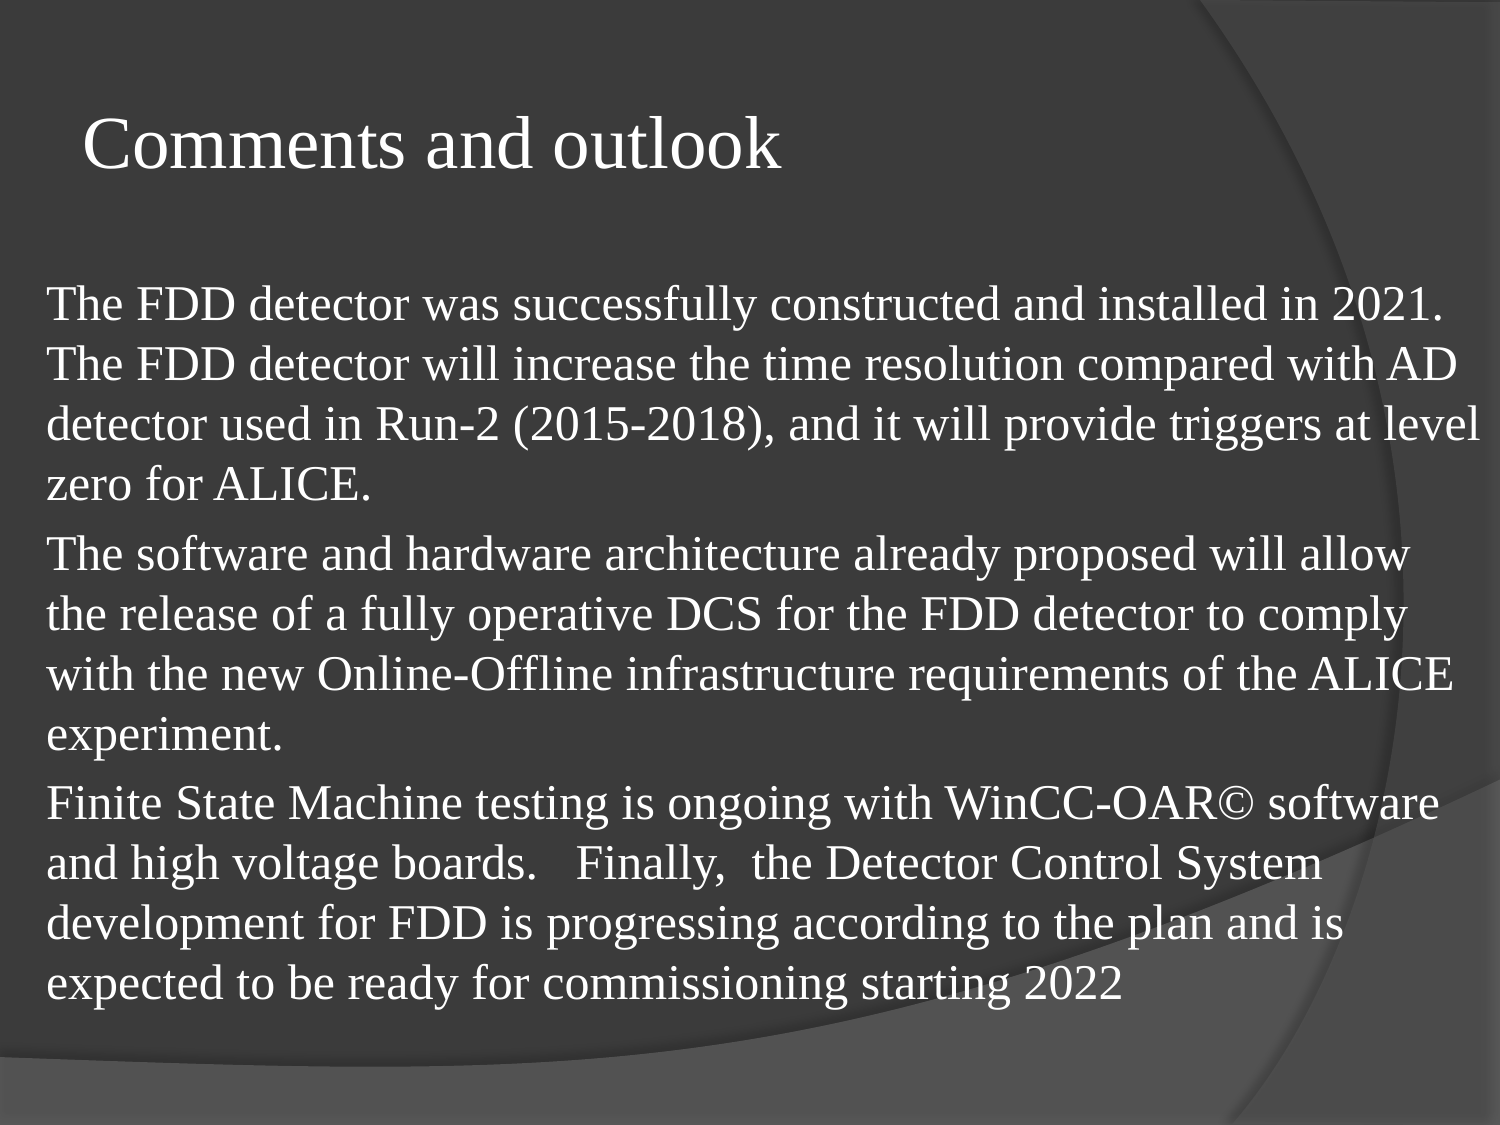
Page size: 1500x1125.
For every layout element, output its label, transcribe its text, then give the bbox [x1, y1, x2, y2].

list The FDD detector was successfully constructed and installed in 2021. The FDD detector will increase the time resolution compared with AD detector used in Run-2 (2015-2018), and it will provide triggers at level zero for ALICE. The software and hardware architecture already proposed will allow the release of a fully operative DCS for the FDD detector to comply with the new Online-Offline infrastructure requirements of the ALICE experiment. Finite State Machine testing is ongoing with WinCC-OAR© software and high voltage boards. Finally, the Detector Control System development for FDD is progressing according to the plan and is expected to be ready for commissioning starting 2022 [24, 262, 1500, 1100]
title Comments and outlook [75, 45, 1300, 233]
